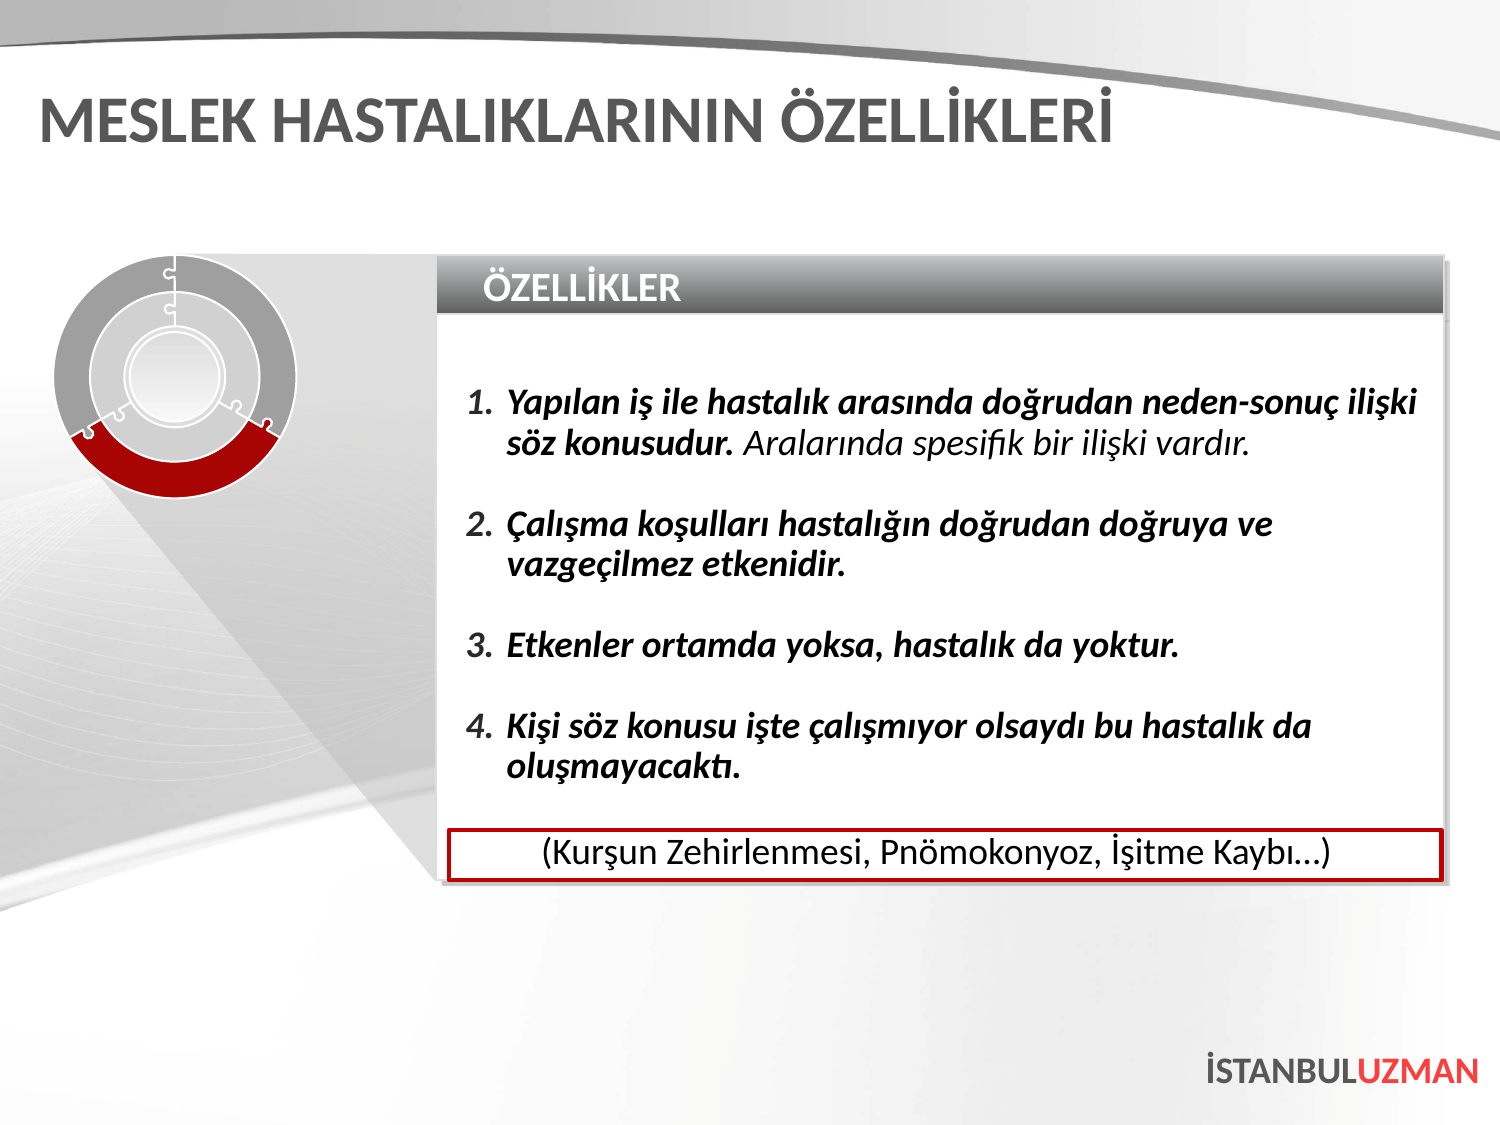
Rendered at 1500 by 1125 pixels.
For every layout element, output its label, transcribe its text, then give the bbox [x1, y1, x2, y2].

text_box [52, 254, 297, 499]
text_box İSTANBULUZMAN [1133, 1046, 1480, 1125]
text_box [447, 828, 1444, 882]
text_box [125, 253, 436, 882]
text_box Yapılan iş ile hastalık arasında doğrudan neden-sonuç ilişki söz konusudur. Aralarında spesifik bir ilişki vardır. Çalışma koşulları hastalığın doğrudan doğruya ve vazgeçilmez etkenidir. Etkenler ortamda yoksa, hastalık da yoktur. Kişi söz konusu işte çalışmıyor olsaydı bu hastalık da oluşmayacaktı. (Kurşun Zehirlenmesi, Pnömokonyoz, İşitme Kaybı…) [435, 314, 1444, 881]
text_box ÖZELLİKLER [435, 255, 1444, 314]
picture [0, 0, 1500, 1125]
text_box MESLEK HASTALIKLARININ ÖZELLİKLERİ [38, 67, 1485, 174]
